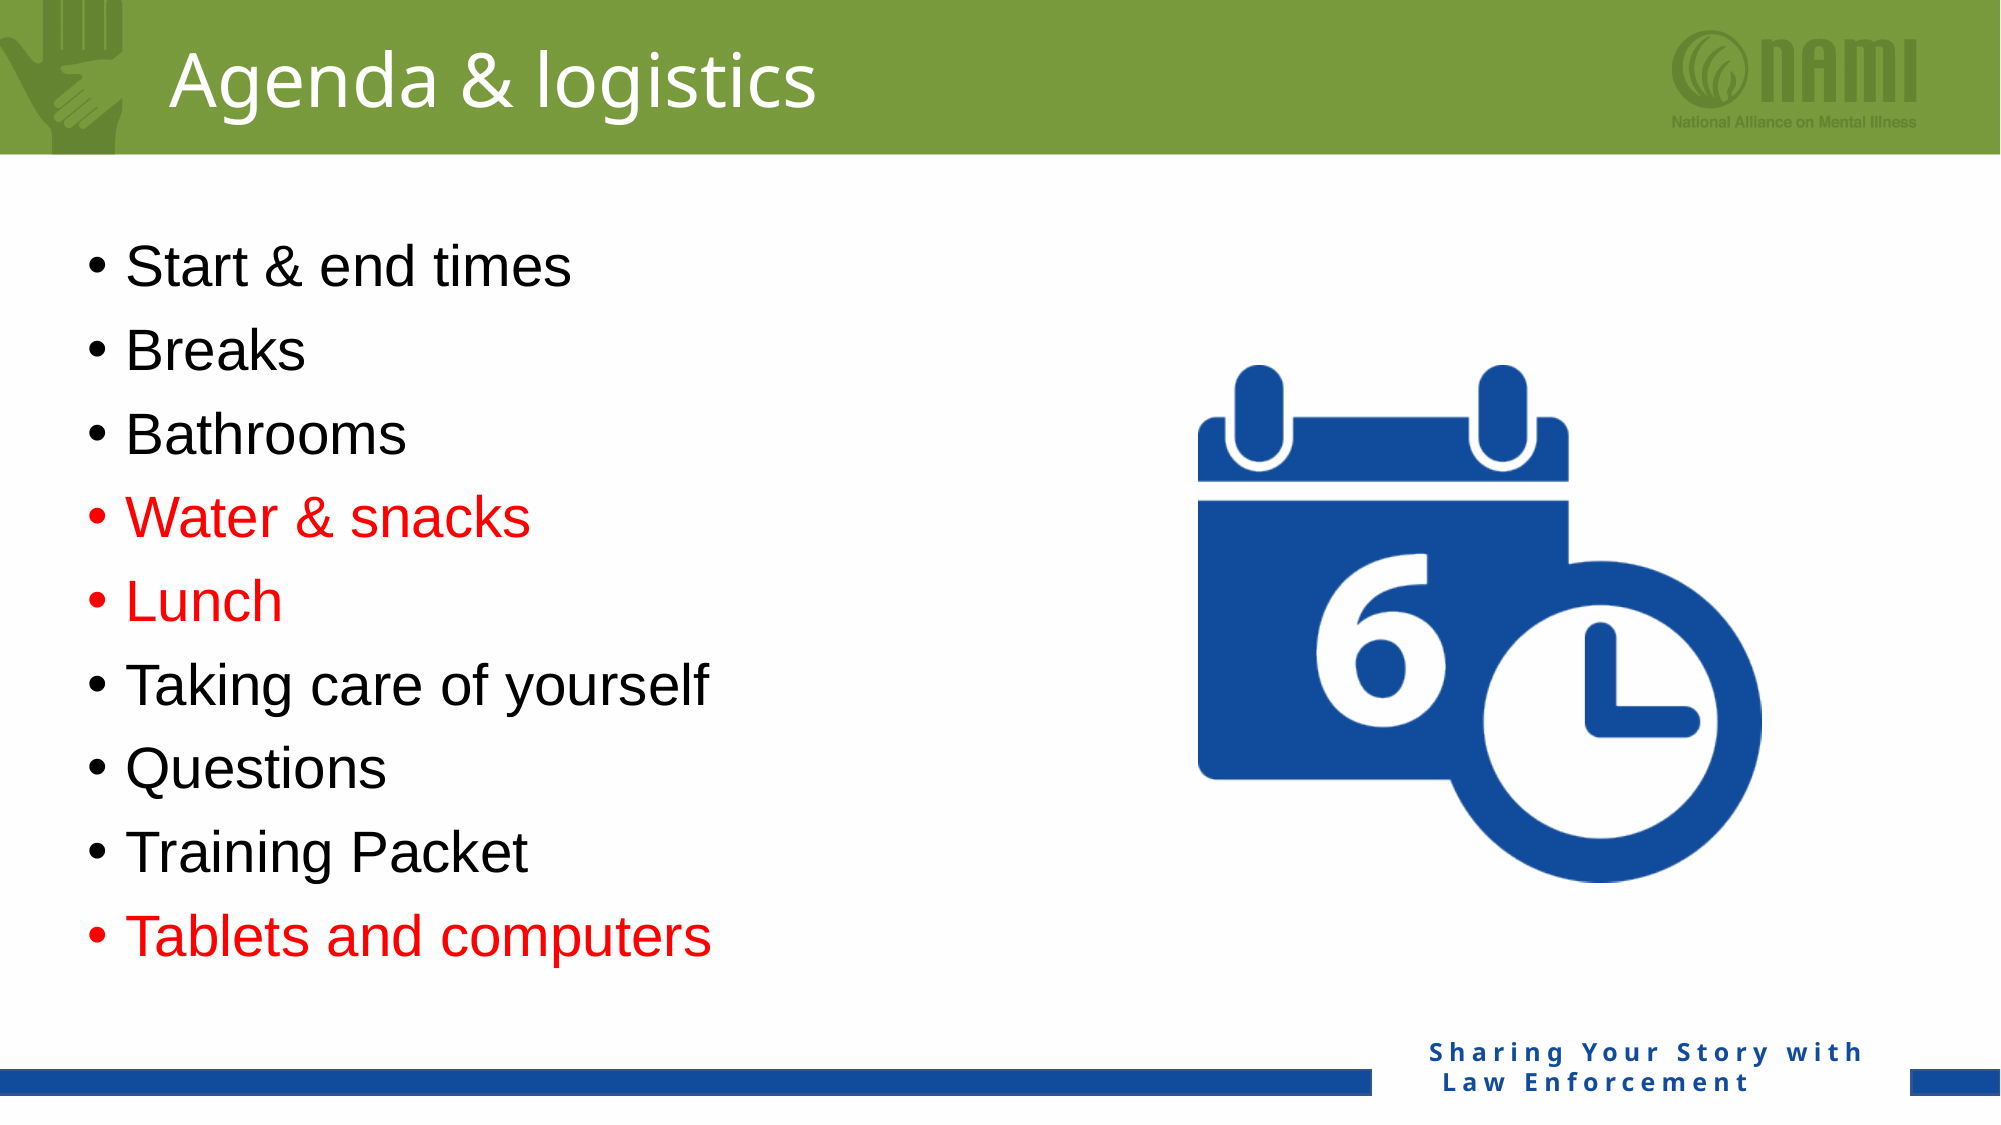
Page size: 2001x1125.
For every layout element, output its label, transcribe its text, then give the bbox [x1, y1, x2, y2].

title Agenda & logistics [154, 6, 1863, 161]
footer Sharing Your Story with Law Enforcement [1391, 1036, 1913, 1097]
list Start & end times Breaks Bathrooms Water & snacks Lunch Taking care of yourself Questions Training Packet Tablets and computers [72, 229, 1863, 1014]
picture [0, 0, 2001, 1125]
